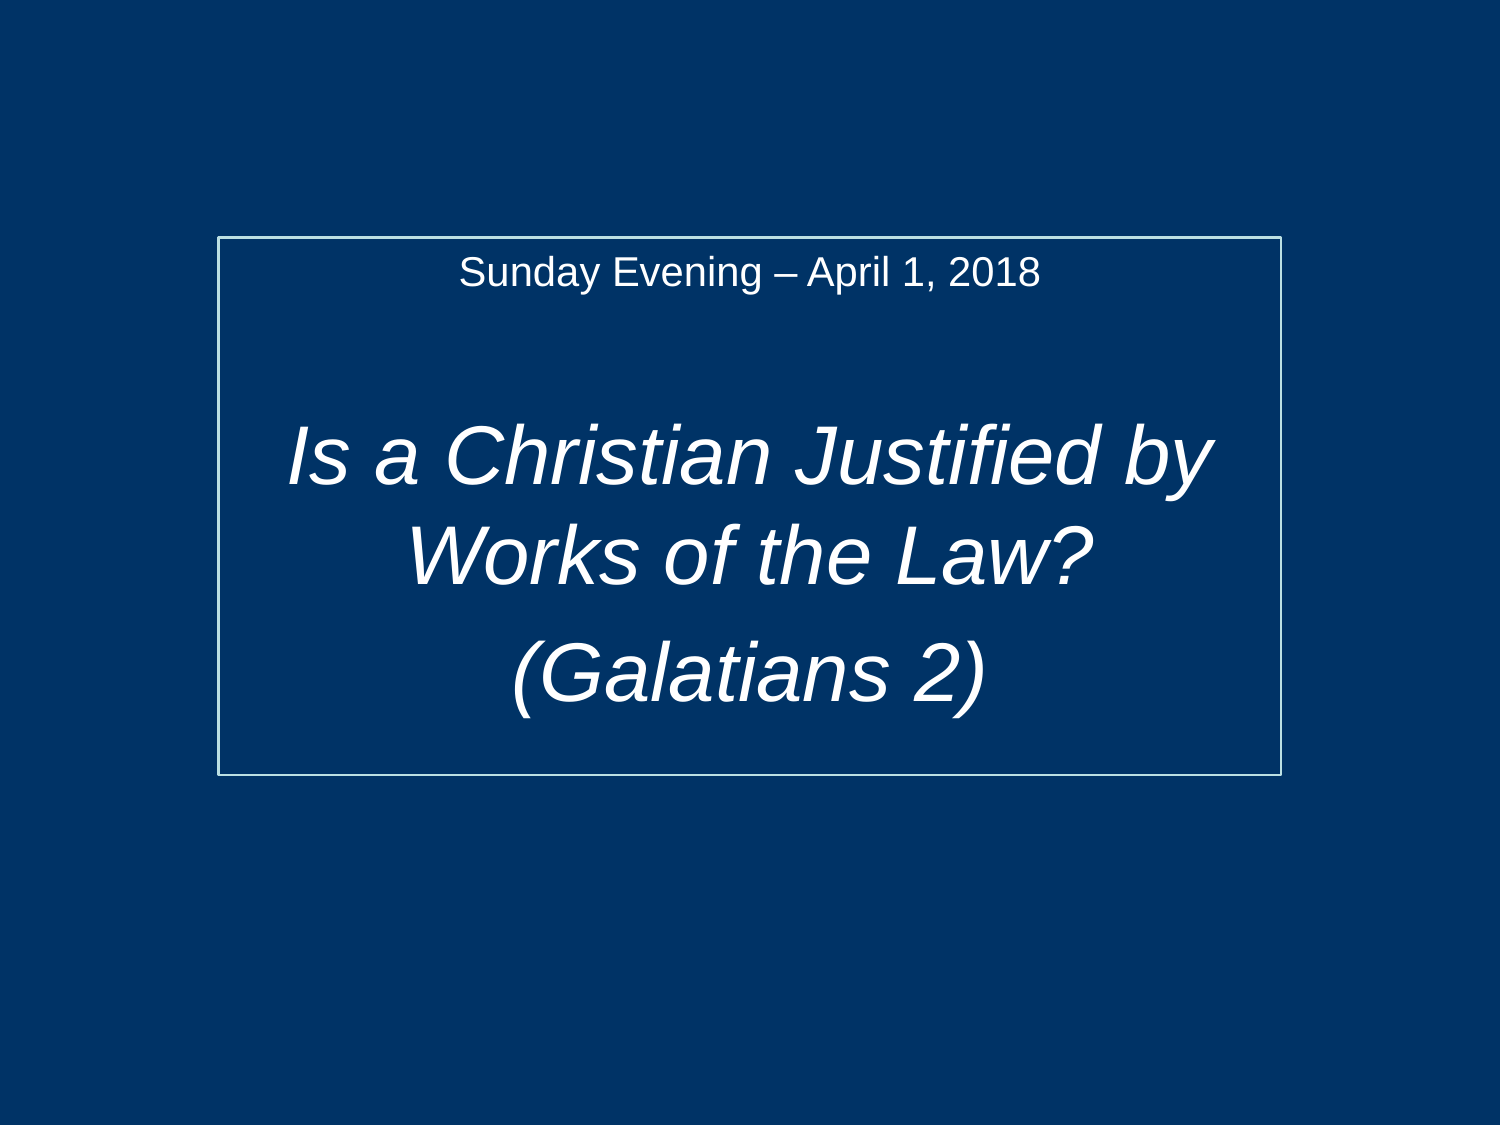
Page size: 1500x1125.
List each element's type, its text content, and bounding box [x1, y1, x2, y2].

text_box Sunday Evening – April 1, 2018 Is a Christian Justified by Works of the Law? (Galatians 2) [218, 237, 1282, 775]
